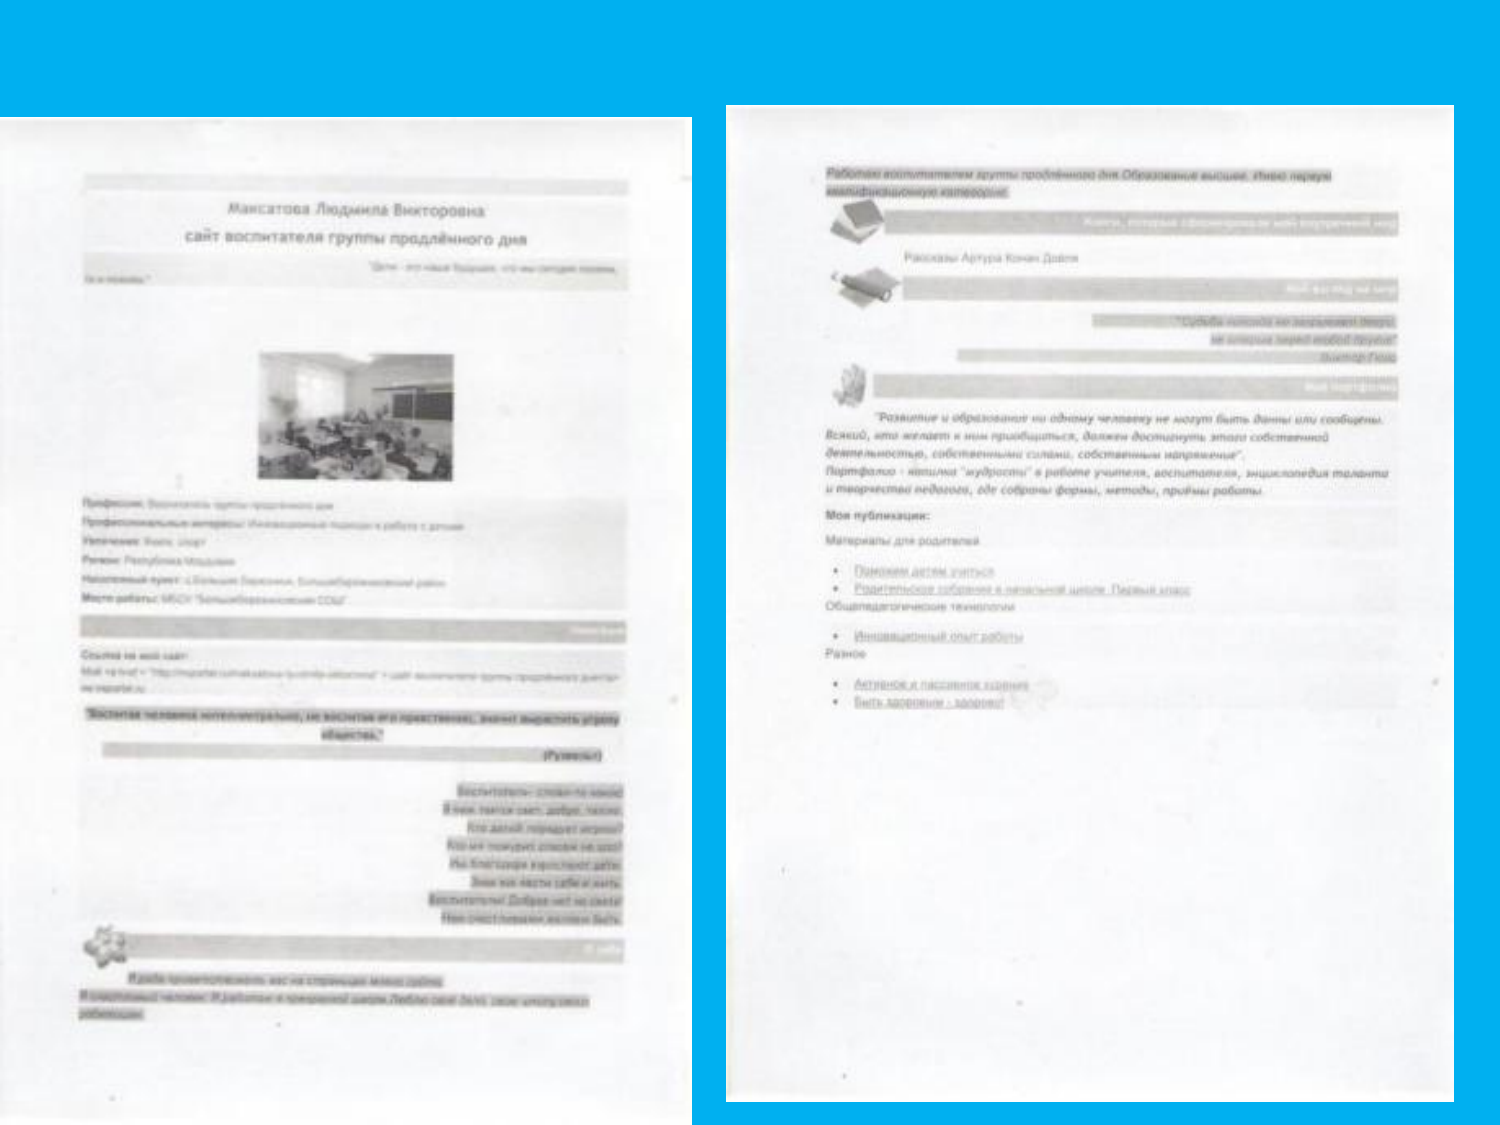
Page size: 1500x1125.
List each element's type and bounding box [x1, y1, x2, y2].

list [0, 116, 692, 1125]
picture [727, 106, 1453, 1101]
